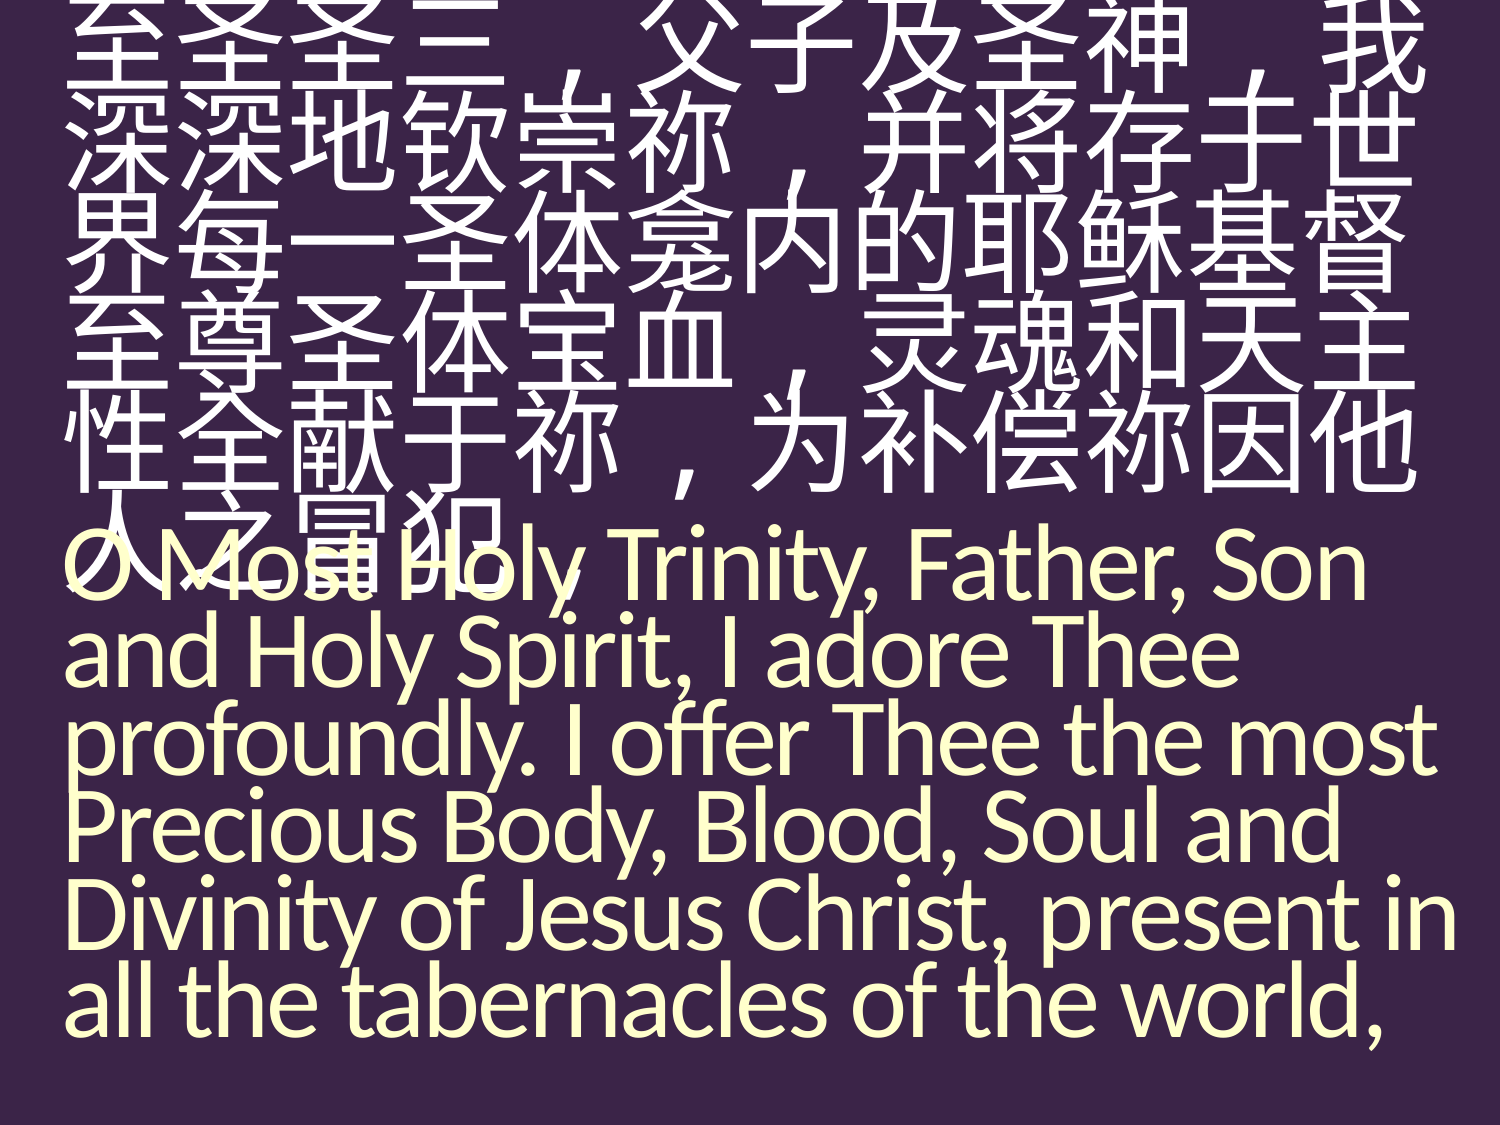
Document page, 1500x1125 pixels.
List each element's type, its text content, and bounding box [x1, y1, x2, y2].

text_box 至圣圣三,父子及圣神,我深深地钦崇祢,并将存于世界每一圣体龛内的耶稣基督至尊圣体宝血,灵魂和天主性全献于祢,为补偿祢因他人之冒犯, [46, 0, 1500, 527]
text_box O Most Holy Trinity, Father, Son and Holy Spirit, I adore Thee profoundly. I offer Thee the most Precious Body, Blood, Soul and Divinity of Jesus Christ, present in all the tabernacles of the world, [46, 527, 1500, 1068]
